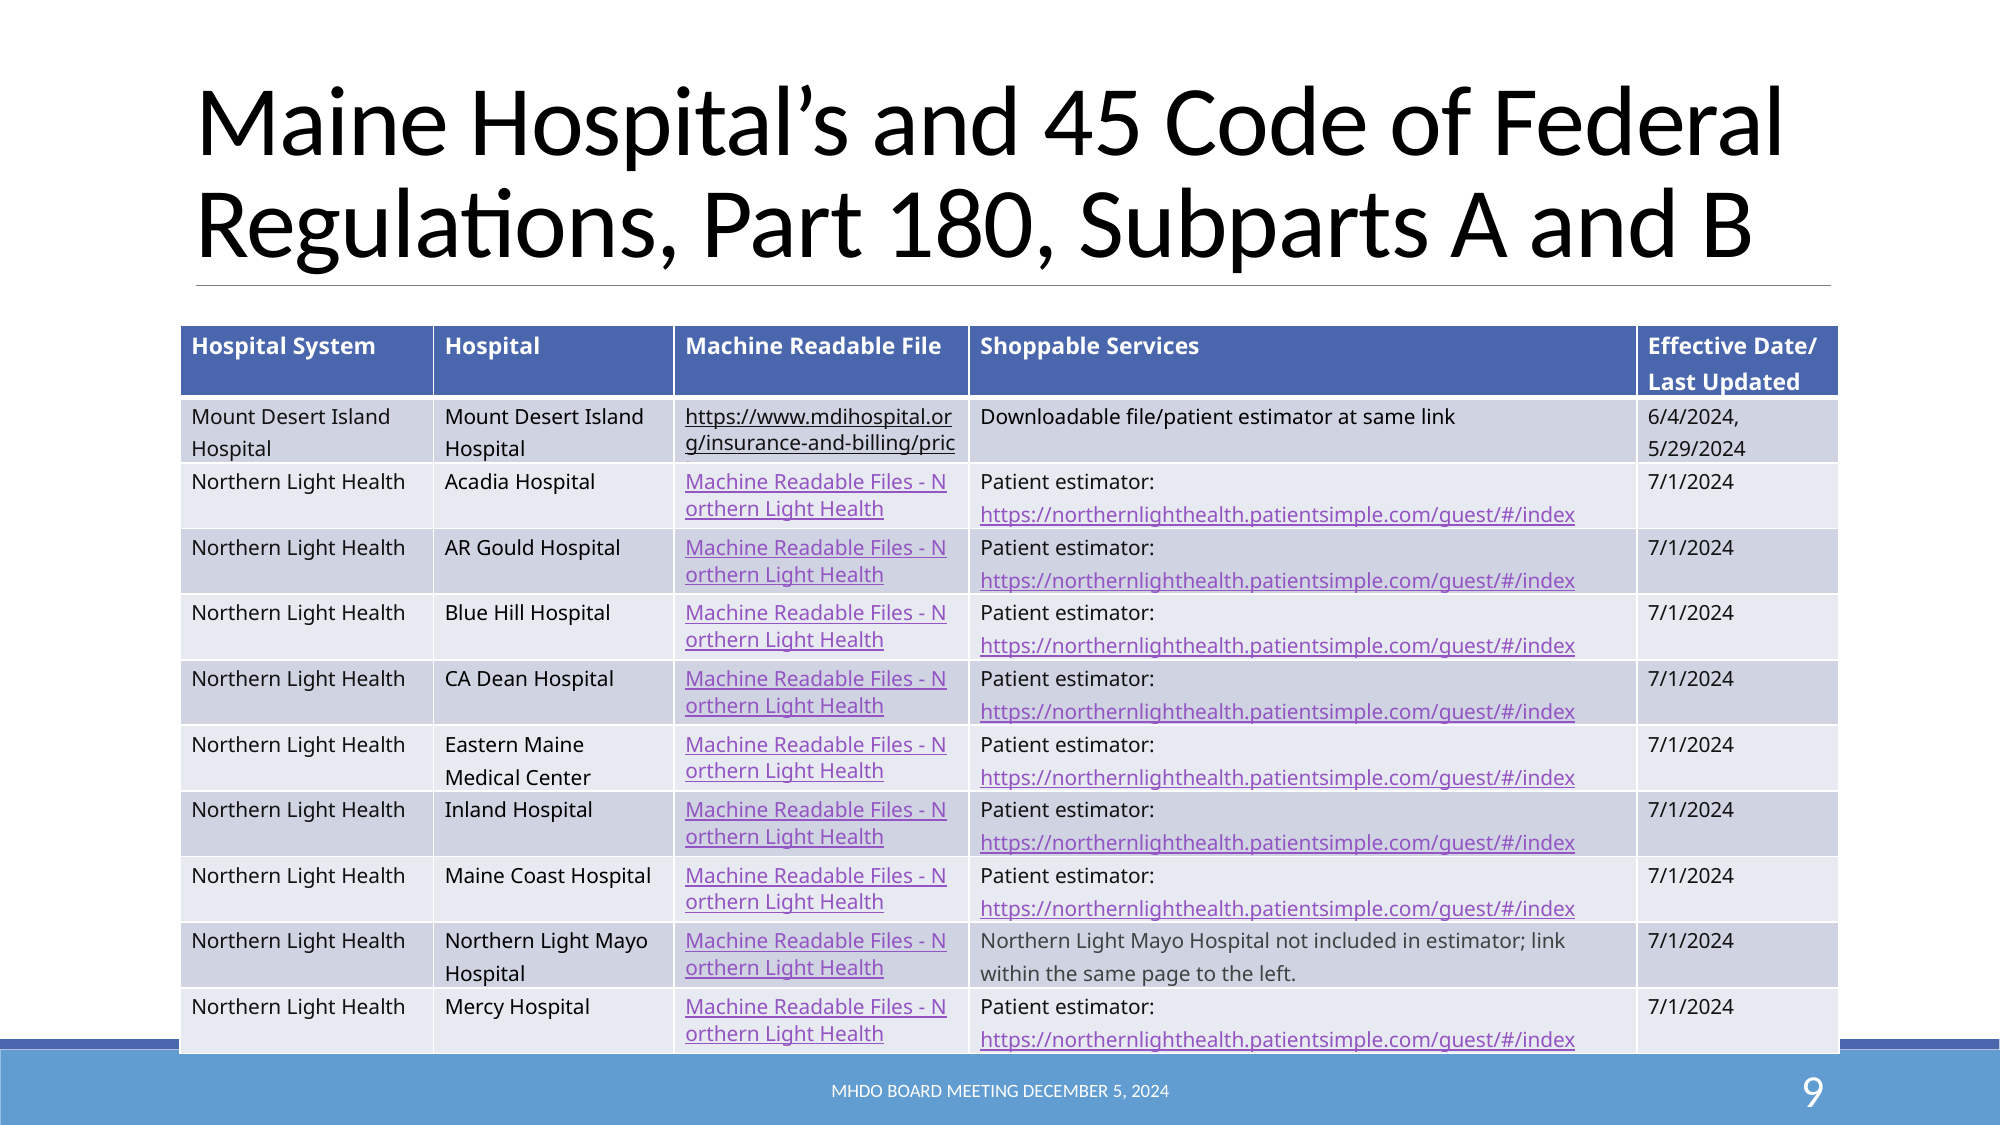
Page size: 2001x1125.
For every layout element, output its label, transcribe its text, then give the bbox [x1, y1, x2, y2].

table_cell Machine Readable Files - Northern Light Health [675, 595, 968, 659]
table_cell 7/1/2024 [1638, 464, 1838, 528]
table_cell 7/1/2024 [1638, 661, 1838, 724]
table_cell Patient estimator: https://northernlighthealth.patientsimple.com/guest/#/index [970, 464, 1636, 528]
table_cell Northern Light Health [181, 923, 433, 987]
table_cell CA Dean Hospital [434, 661, 673, 724]
table_cell Northern Light Health [181, 792, 433, 856]
table_cell AR Gould Hospital [434, 529, 673, 593]
table_cell Patient estimator: https://northernlighthealth.patientsimple.com/guest/#/index [970, 989, 1636, 1053]
table_cell Eastern Maine Medical Center [434, 726, 673, 790]
table_cell Machine Readable Files - Northern Light Health [675, 464, 968, 528]
table_header Effective Date/ Last Updated [1638, 326, 1838, 395]
table_cell Northern Light Health [181, 595, 433, 659]
table_cell Patient estimator: https://northernlighthealth.patientsimple.com/guest/#/index [970, 595, 1636, 659]
table_cell Acadia Hospital [434, 464, 673, 528]
table_cell Northern Light Health [181, 661, 433, 724]
table_cell Northern Light Health [181, 464, 433, 528]
table_cell Machine Readable Files - Northern Light Health [675, 792, 968, 856]
table_cell 7/1/2024 [1638, 726, 1838, 790]
table_cell Patient estimator: https://northernlighthealth.patientsimple.com/guest/#/index [970, 661, 1636, 724]
table_header Shoppable Services [970, 326, 1636, 395]
table_cell 6/4/2024, 5/29/2024 [1638, 400, 1838, 462]
table_header Machine Readable File [675, 326, 968, 395]
table_cell Northern Light Mayo Hospital not included in estimator; link within the same page to the left. [970, 923, 1636, 987]
table_cell 7/1/2024 [1638, 529, 1838, 593]
table_cell Northern Light Mayo Hospital [434, 923, 673, 987]
table_cell Inland Hospital [434, 792, 673, 856]
table_header Hospital System [181, 326, 433, 395]
table_cell Patient estimator: https://northernlighthealth.patientsimple.com/guest/#/index [970, 726, 1636, 790]
footer MHDO Board Meeting December 5, 2024 [604, 1059, 1396, 1120]
table_cell Machine Readable Files - Northern Light Health [675, 989, 968, 1053]
table_header Hospital [434, 326, 673, 395]
table_cell Mount Desert Island Hospital [434, 400, 673, 462]
table_cell Machine Readable Files - Northern Light Health [675, 726, 968, 790]
table_cell Maine Coast Hospital [434, 857, 673, 921]
table_cell Machine Readable Files - Northern Light Health [675, 923, 968, 987]
table_cell Northern Light Health [181, 529, 433, 593]
table_cell 7/1/2024 [1638, 989, 1838, 1053]
table_cell 7/1/2024 [1638, 595, 1838, 659]
table_cell Machine Readable Files - Northern Light Health [675, 857, 968, 921]
table_cell Machine Readable Files - Northern Light Health [675, 661, 968, 724]
table_cell 7/1/2024 [1638, 923, 1838, 987]
table_cell Machine Readable Files - Northern Light Health [675, 529, 968, 593]
table_cell Northern Light Health [181, 857, 433, 921]
table_cell Patient estimator: https://northernlighthealth.patientsimple.com/guest/#/index [970, 792, 1636, 856]
title Maine Hospital’s and 45 Code of Federal Regulations, Part 180, Subparts A and B [180, 47, 1840, 285]
table_cell Patient estimator: https://northernlighthealth.patientsimple.com/guest/#/index [970, 529, 1636, 593]
table_cell 7/1/2024 [1638, 857, 1838, 921]
table_cell Downloadable file/patient estimator at same link [970, 400, 1636, 462]
table_cell Patient estimator: https://northernlighthealth.patientsimple.com/guest/#/index [970, 857, 1636, 921]
table_cell https://www.mdihospital.org/insurance-and-billing/pricing/ [675, 400, 968, 462]
table_cell 7/1/2024 [1638, 792, 1838, 856]
table_cell Northern Light Health [181, 989, 433, 1053]
table_cell Mount Desert Island Hospital [181, 400, 433, 462]
table_cell Northern Light Health [181, 726, 433, 790]
table_cell Mercy Hospital [434, 989, 673, 1053]
slide_number 9 [1624, 1059, 1840, 1120]
table_cell Blue Hill Hospital [434, 595, 673, 659]
